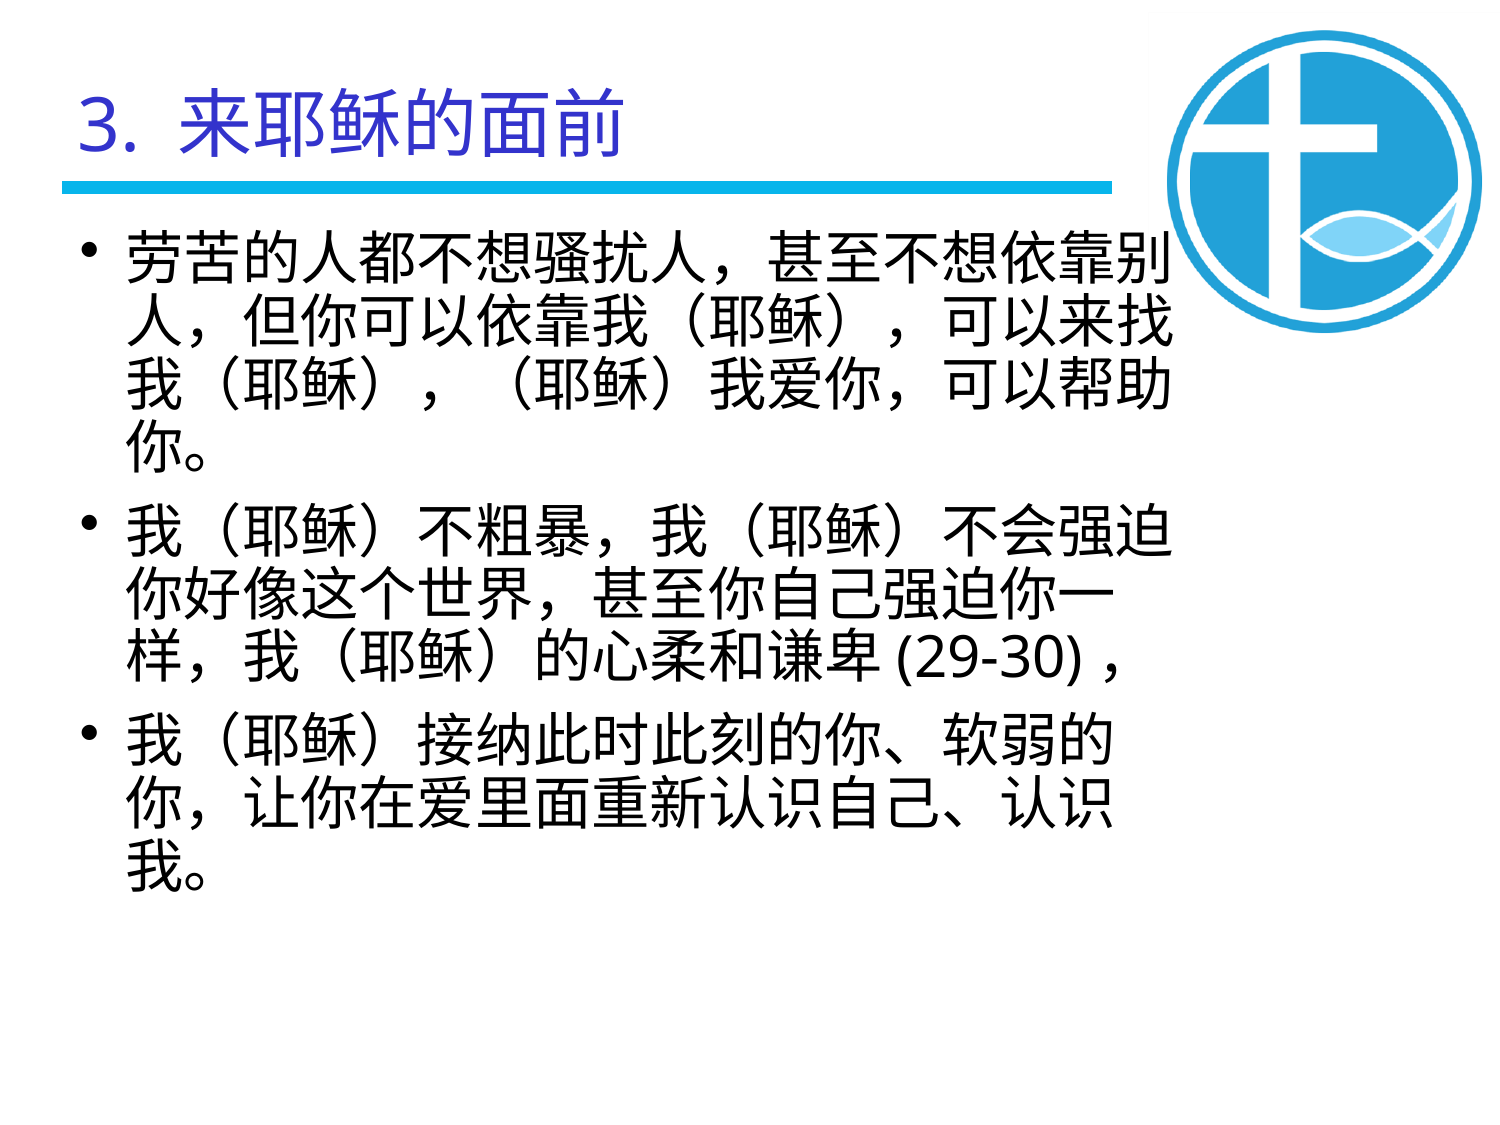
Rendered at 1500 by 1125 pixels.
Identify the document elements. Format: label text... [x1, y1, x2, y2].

text_box 劳苦的人都不想骚扰人，甚至不想依靠别人，但你可以依靠我（耶稣），可以来找我（耶稣），（耶稣）我爱你，可以帮助你。 我（耶稣）不粗暴，我（耶稣）不会强迫你好像这个世界，甚至你自己强迫你一样，我（耶稣）的心柔和谦卑(29-30)， 我（耶稣）接纳此时此刻的你、软弱的你，让你在爱里面重新认识自己、认识我。 [72, 221, 1220, 908]
picture [1148, 12, 1500, 350]
text_box 3. 来耶稣的面前 [69, 79, 1130, 175]
